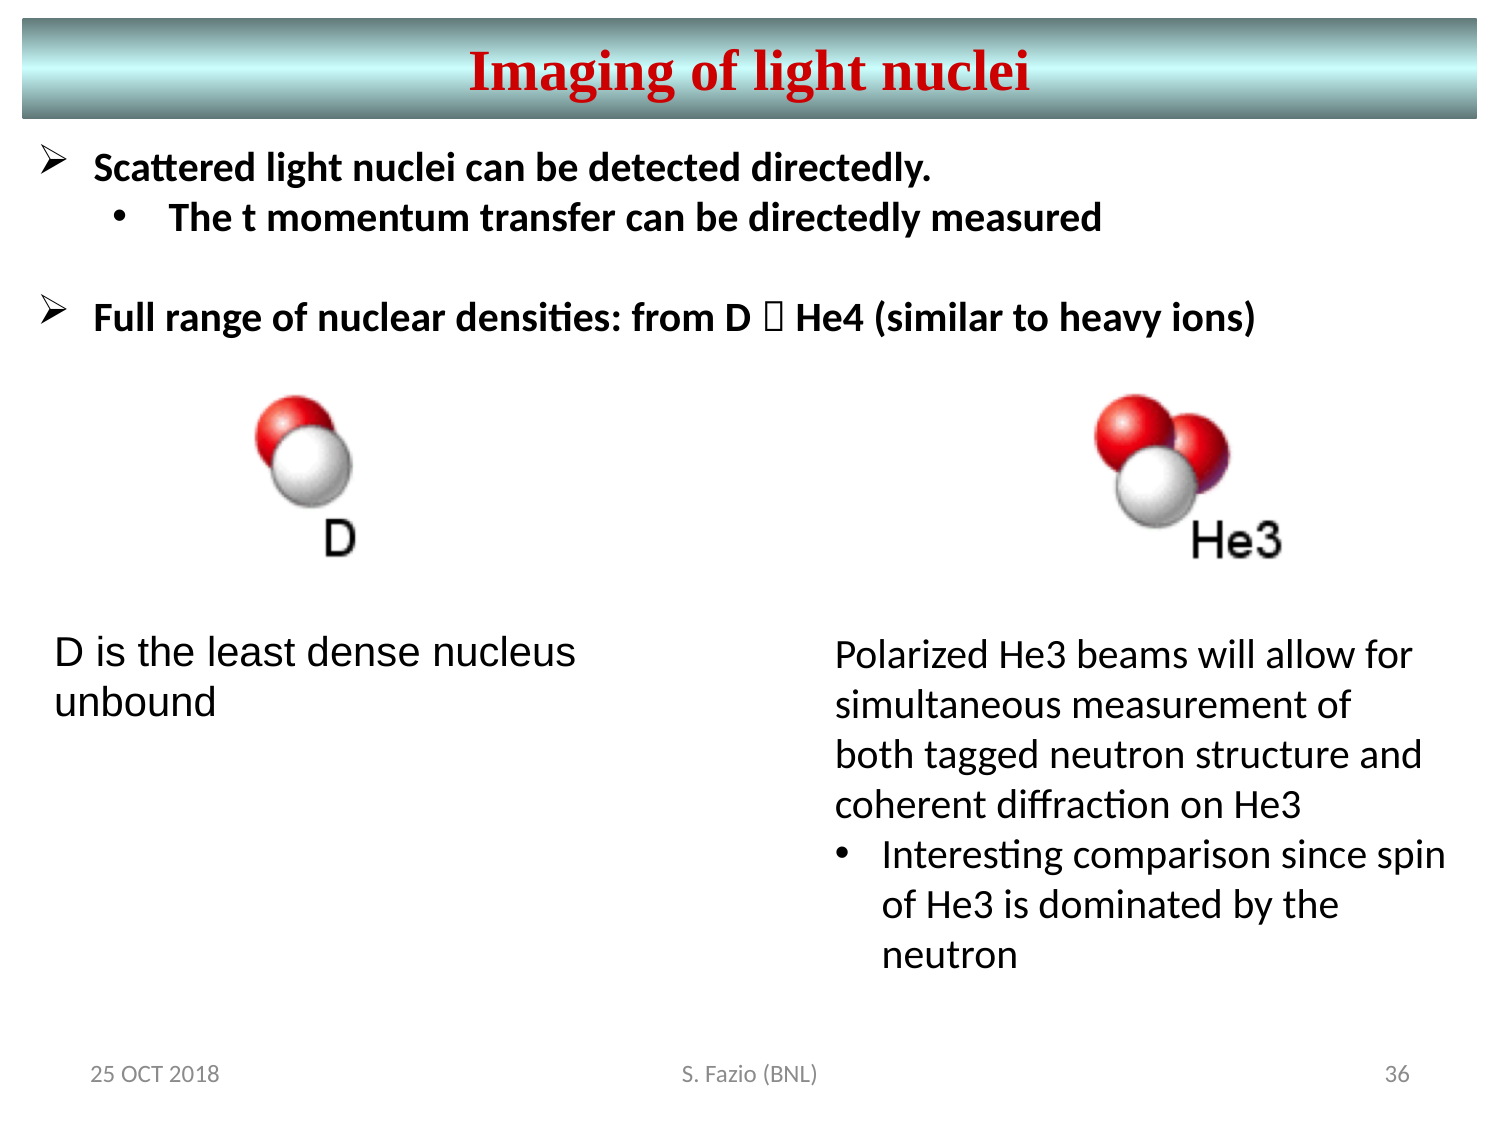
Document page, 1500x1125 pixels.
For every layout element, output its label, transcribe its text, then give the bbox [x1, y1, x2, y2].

text_box Polarized He3 beams will allow for simultaneous measurement of both tagged neutron structure and coherent diffraction on He3 Interesting comparison since spin of He3 is dominated by the neutron [819, 619, 1477, 985]
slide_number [75, 1042, 425, 1103]
picture [215, 370, 422, 595]
text_box Scattered light nuclei can be detected directedly. The t momentum transfer can be directedly measured Full range of nuclear densities: from D  He4 (similar to heavy ions) [22, 132, 1477, 348]
footer S. Fazio (BNL) [512, 1042, 988, 1103]
slide_number 36 [1074, 1042, 1425, 1103]
picture [1074, 372, 1313, 595]
text_box D is the least dense nucleus unbound [39, 617, 733, 733]
text_box Imaging of light nuclei [22, 18, 1477, 119]
